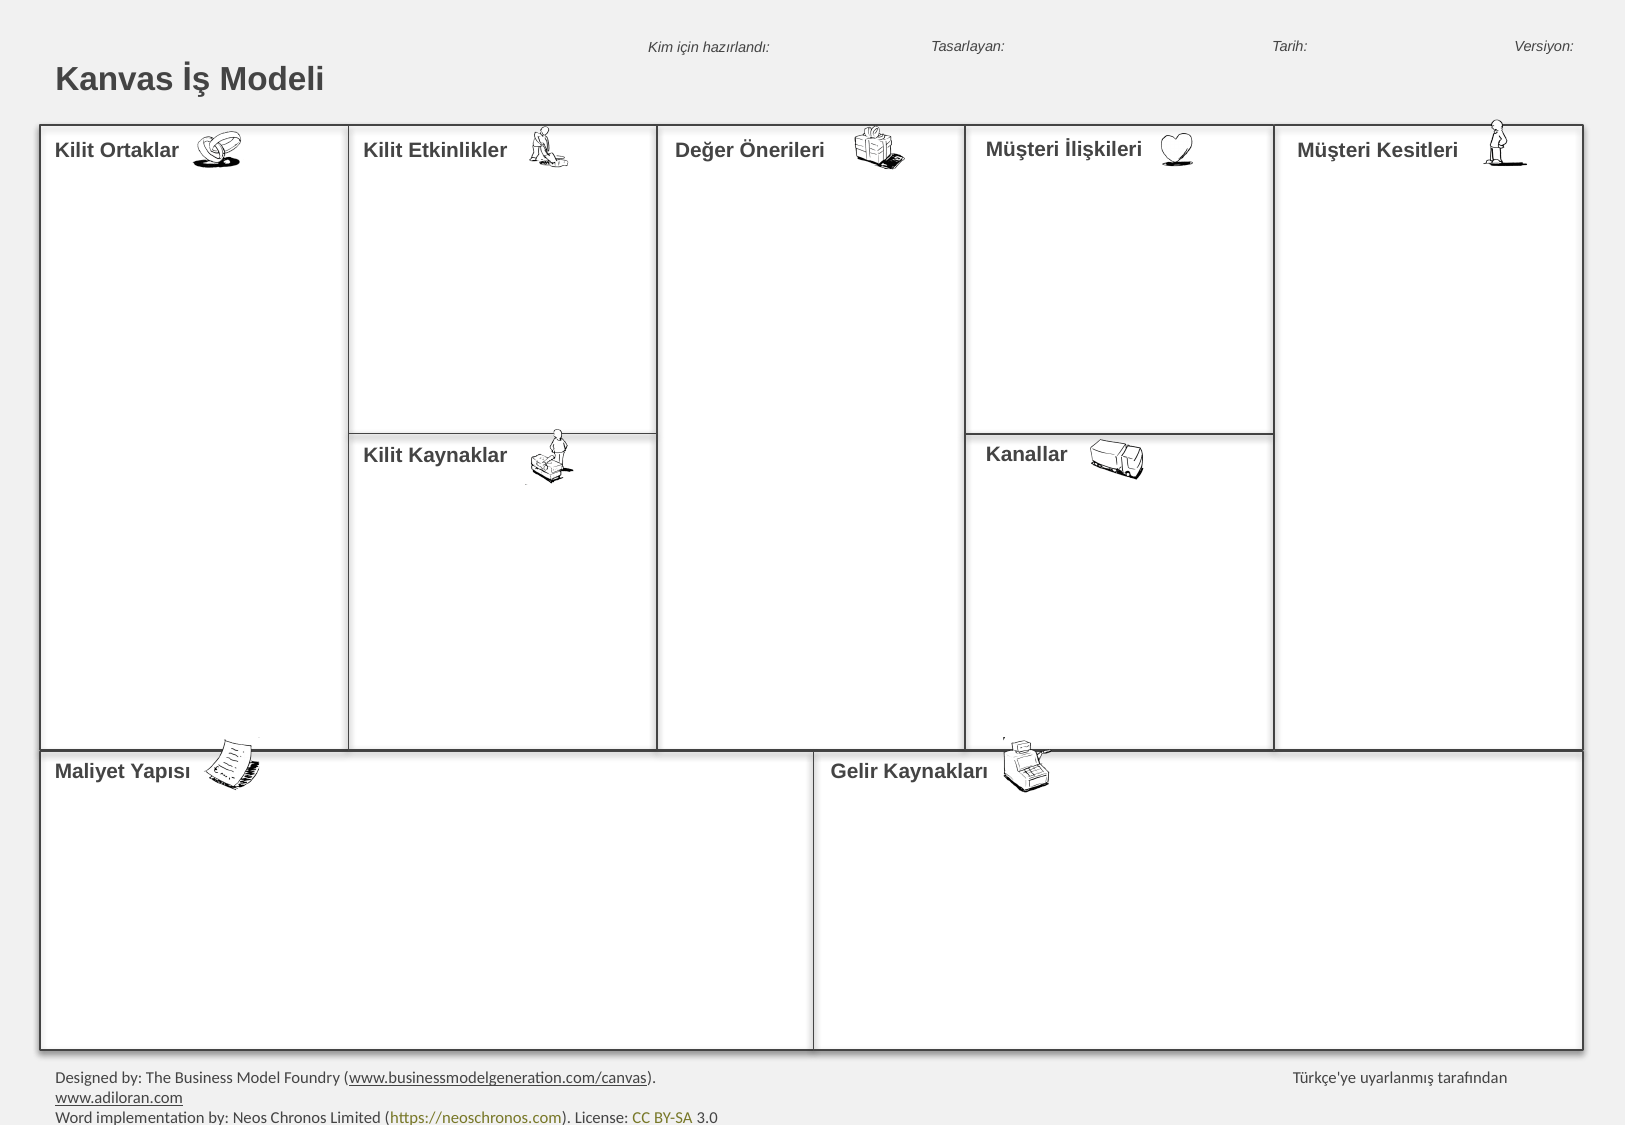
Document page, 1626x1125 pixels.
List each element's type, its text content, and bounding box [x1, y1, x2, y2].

text_box Designed by: The Business Model Foundry (www.businessmodelgeneration.com/canvas). Türkçe'ye uyarlanmış tarafından www.adiloran.com Word implementation by: Neos Chronos Limited (https://neoschronos.com). License: CC BY-SA 3.0 Adapted to Turkish by www.adiloran.com [40, 1059, 1585, 1125]
picture [1149, 115, 1209, 175]
picture [849, 116, 909, 176]
picture [515, 115, 575, 175]
picture [187, 115, 247, 175]
picture [525, 425, 584, 485]
picture [1475, 115, 1535, 175]
picture [1087, 424, 1147, 484]
picture [200, 737, 260, 797]
picture [1003, 737, 1063, 797]
